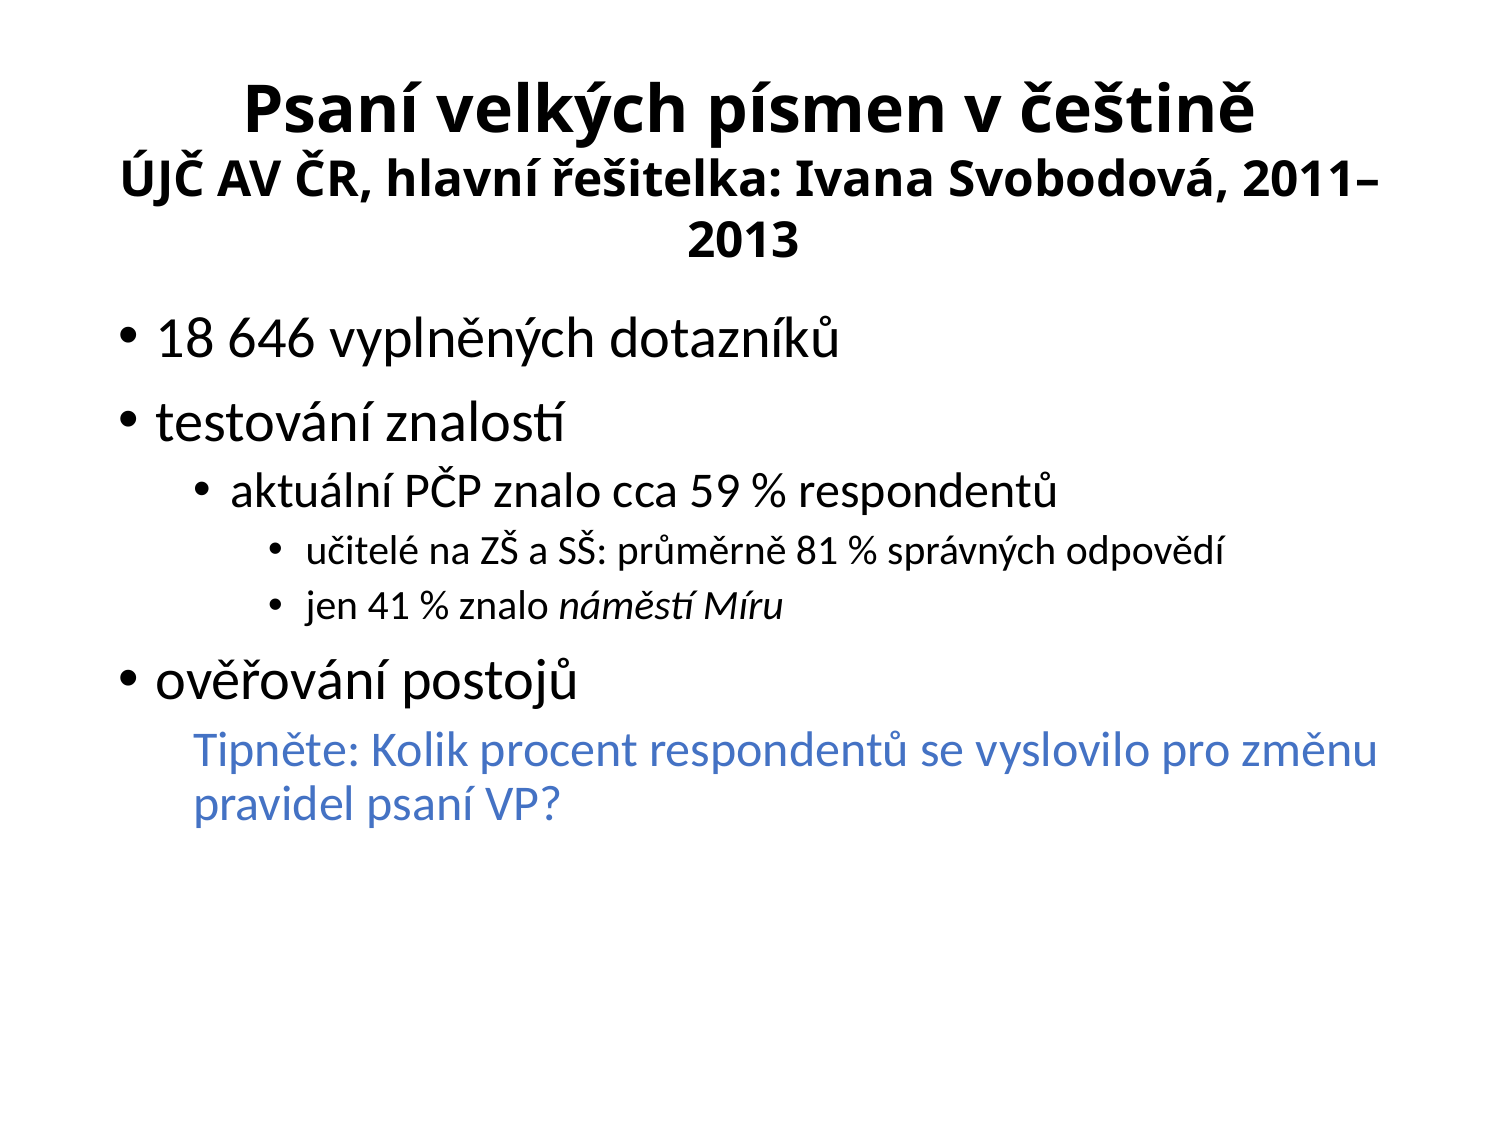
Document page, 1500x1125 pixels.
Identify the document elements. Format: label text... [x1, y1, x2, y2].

list 18 646 vyplněných dotazníků testování znalostí aktuální PČP znalo cca 59 % respondentů učitelé na ZŠ a SŠ: průměrně 81 % správných odpovědí jen 41 % znalo náměstí Míru ověřování postojů Tipněte: Kolik procent respondentů se vyslovilo pro změnu pravidel psaní VP? [103, 299, 1397, 1014]
title Psaní velkých písmen v češtině ÚJČ AV ČR, hlavní řešitelka: Ivana Svobodová, 2011–2013 [103, 59, 1397, 278]
